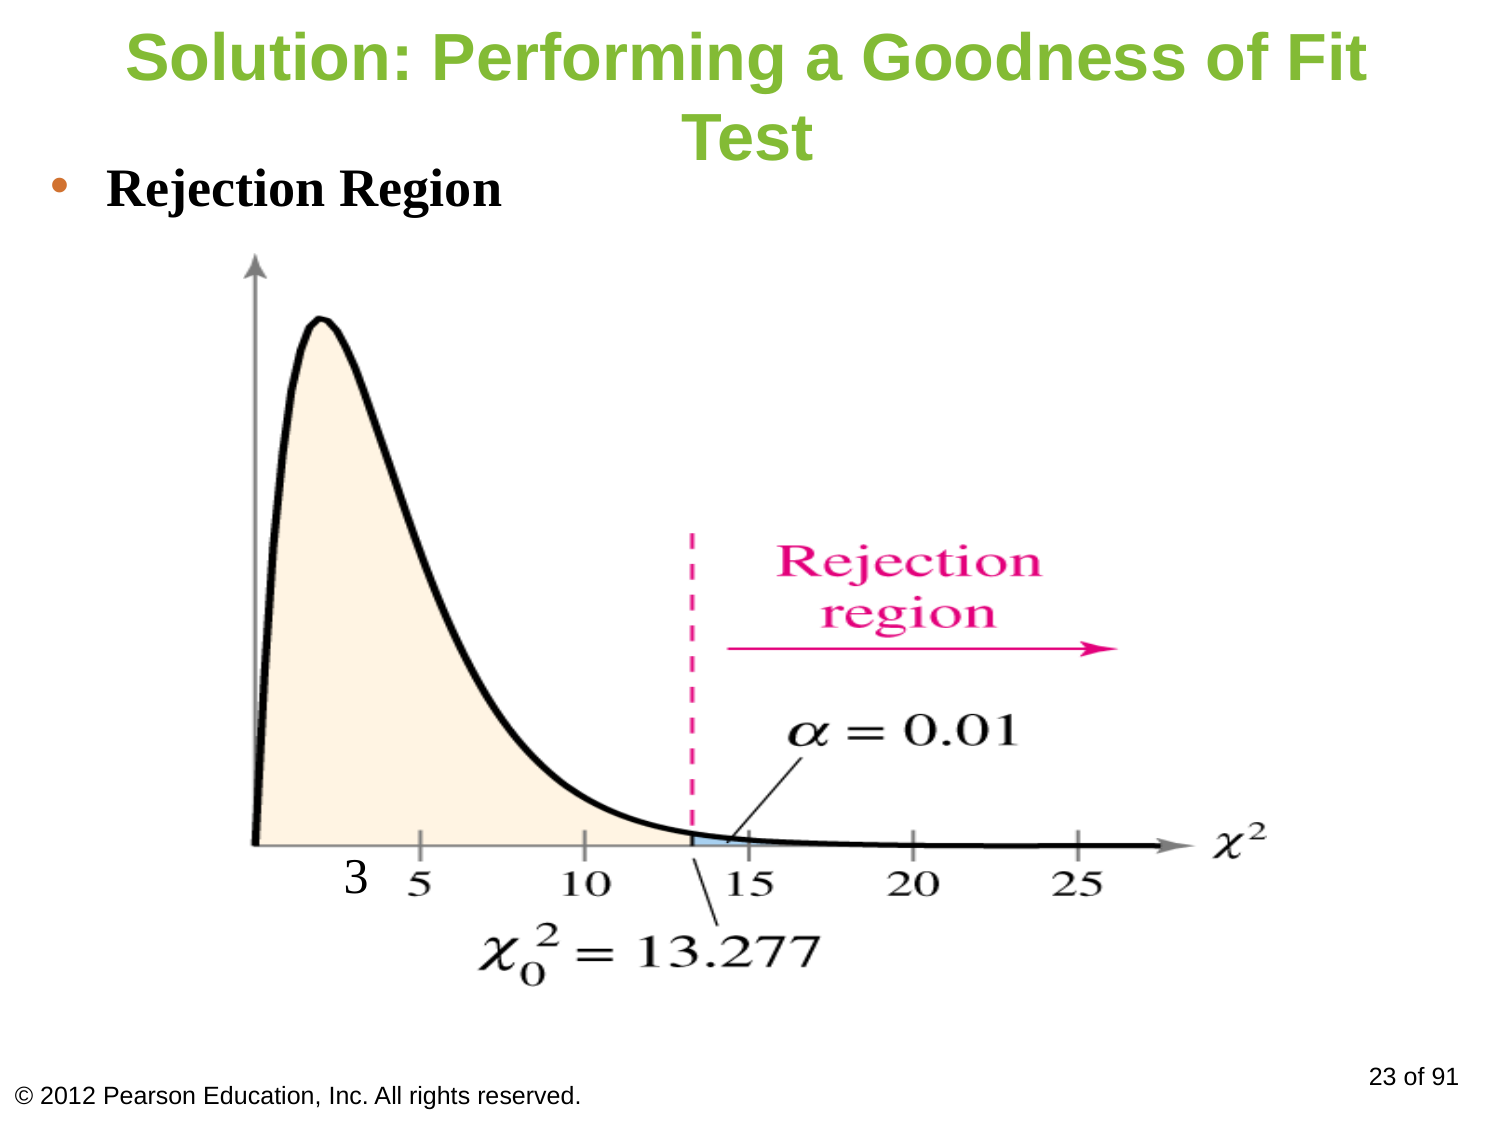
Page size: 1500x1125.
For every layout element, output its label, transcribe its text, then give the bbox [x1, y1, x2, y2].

text_box © 2012 Pearson Education, Inc. All rights reserved. [0, 1065, 713, 1125]
text_box 23 of 91 [1124, 1052, 1475, 1113]
text_box Rejection Region [35, 144, 748, 230]
title Solution: Performing a Goodness of Fit Test [34, 0, 1460, 188]
picture [243, 253, 1268, 987]
